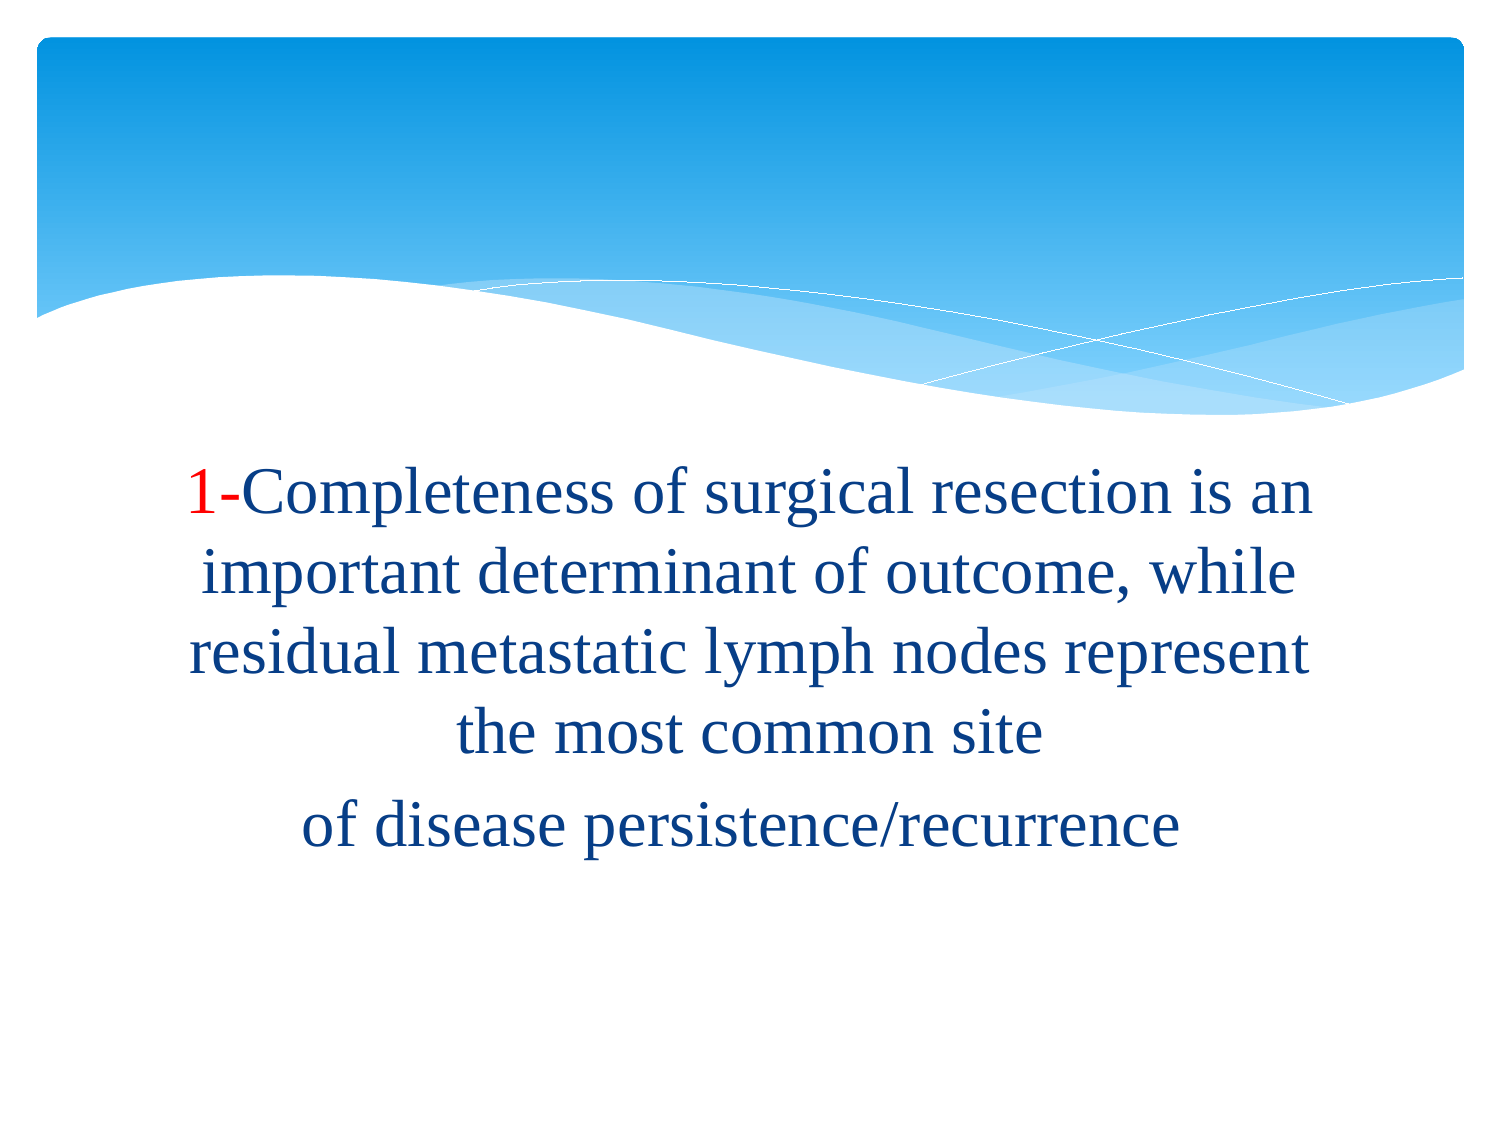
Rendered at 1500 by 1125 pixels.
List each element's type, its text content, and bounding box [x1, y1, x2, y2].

list 1-Completeness of surgical resection is an important determinant of outcome, while residual metastatic lymph nodes represent the most common site of disease persistence/recurrence [143, 438, 1359, 1005]
